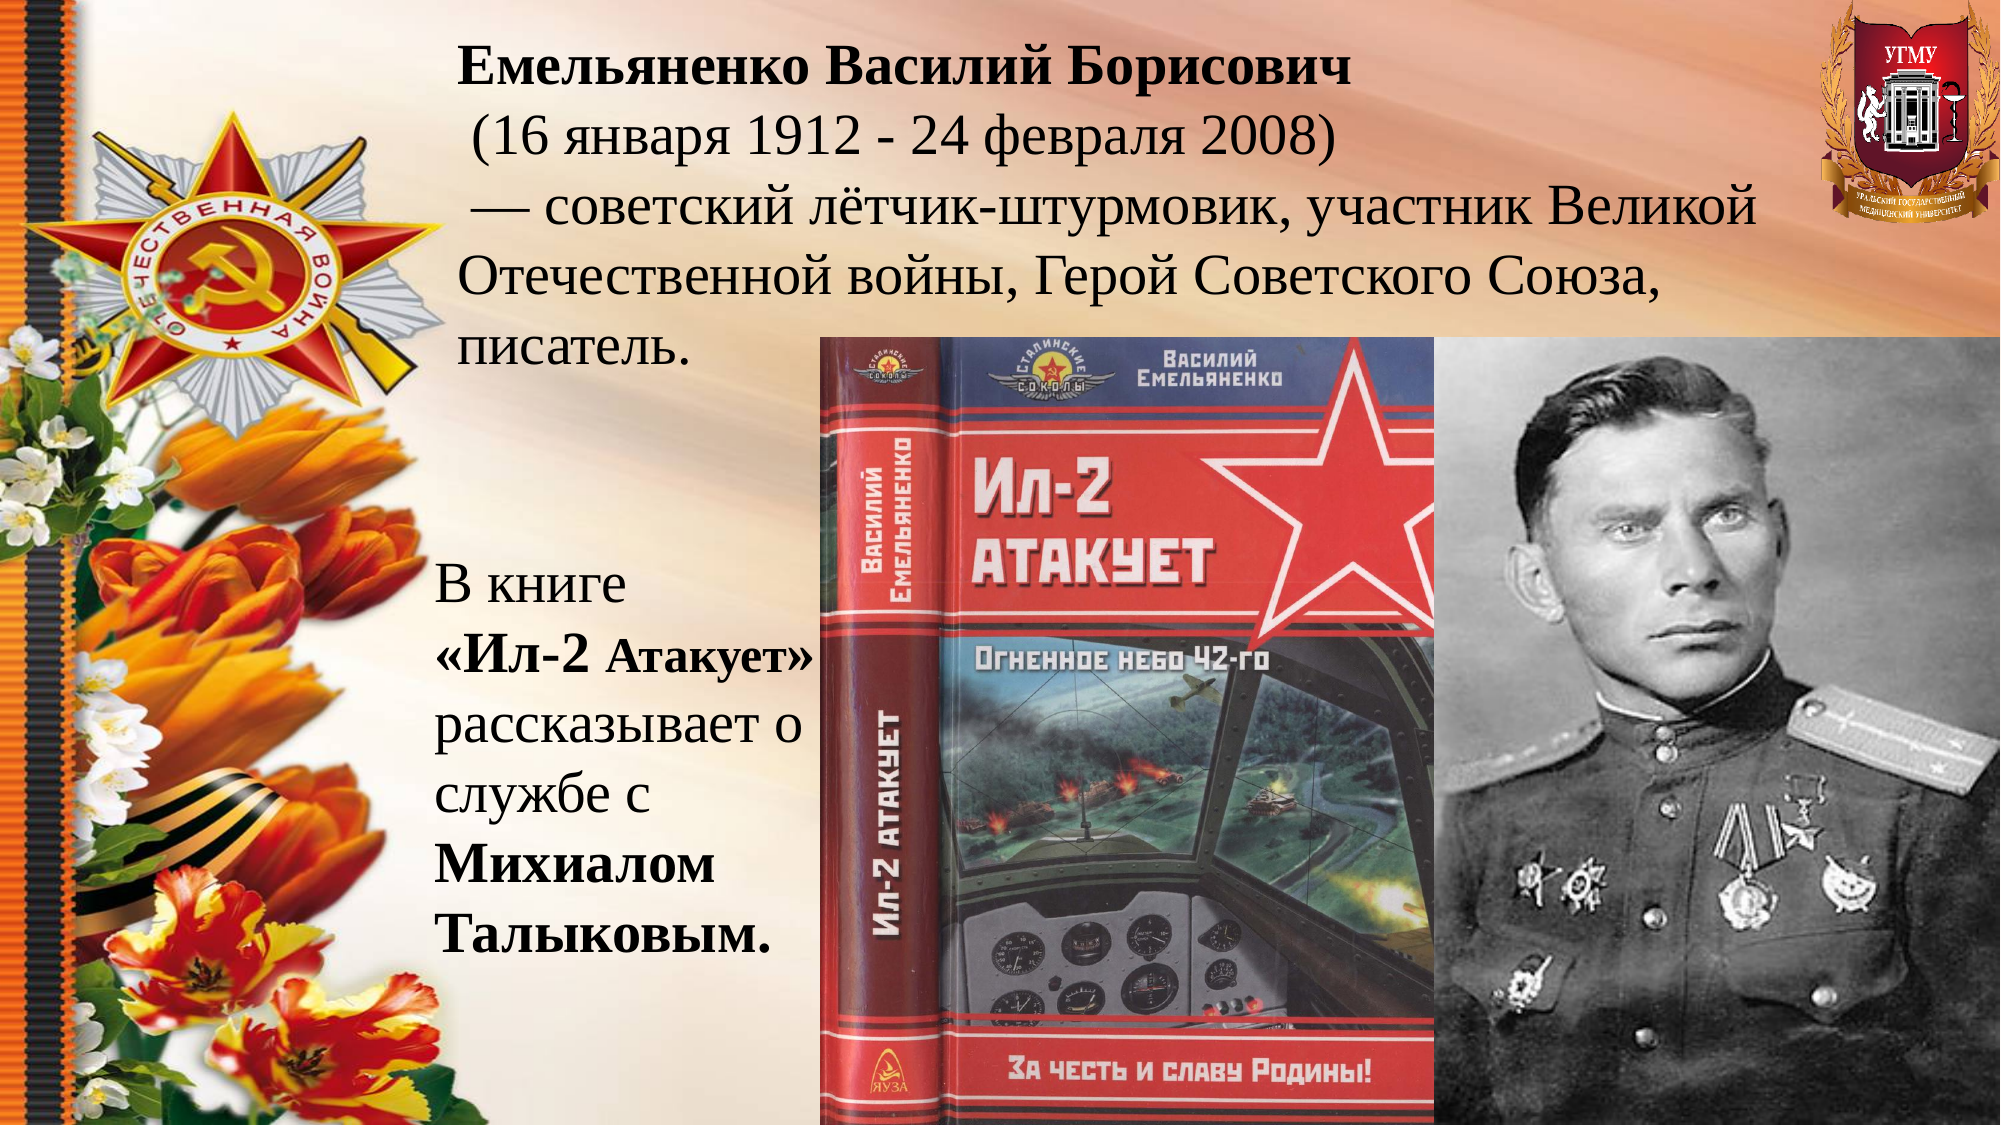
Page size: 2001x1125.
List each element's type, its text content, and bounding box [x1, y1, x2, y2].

picture [0, 0, 2001, 1125]
text_box Емельяненко Василий Борисович (16 января 1912 - 24 февраля 2008) — советский лётчик-штурмовик, участник Великой Отечественной войны, Герой Советского Союза, писатель. [442, 18, 1907, 384]
text_box В книге «Ил-2 Атакует» рассказывает о службе с Михиалом Талыковым. [419, 536, 820, 972]
